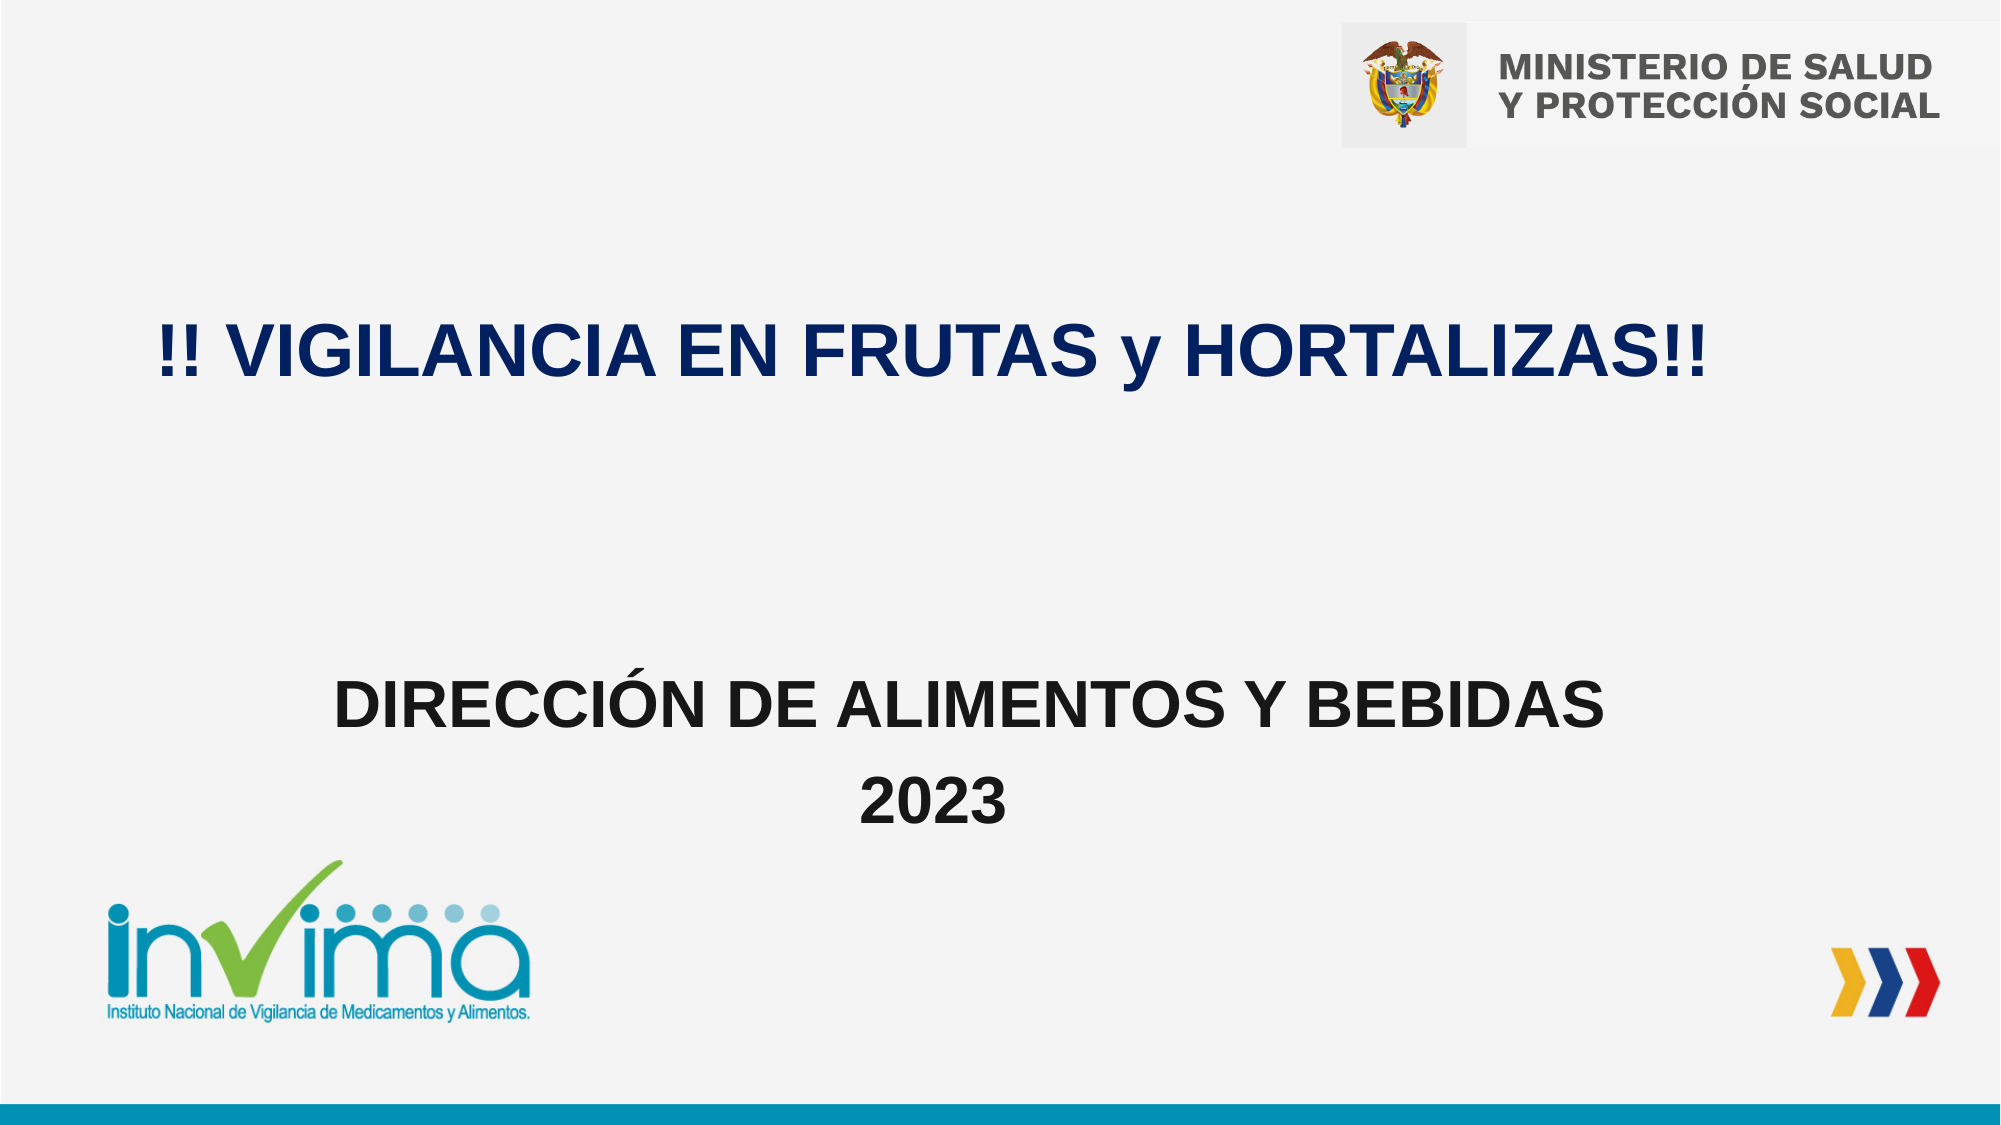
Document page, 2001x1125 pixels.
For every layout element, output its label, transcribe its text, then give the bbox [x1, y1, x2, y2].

picture [0, 0, 2001, 1104]
text_box 2023 [746, 749, 1121, 844]
text_box !! VIGILANCIA EN FRUTAS y HORTALIZAS!! [131, 304, 1736, 401]
text_box DIRECCIÓN DE ALIMENTOS Y BEBIDAS [293, 653, 1647, 748]
